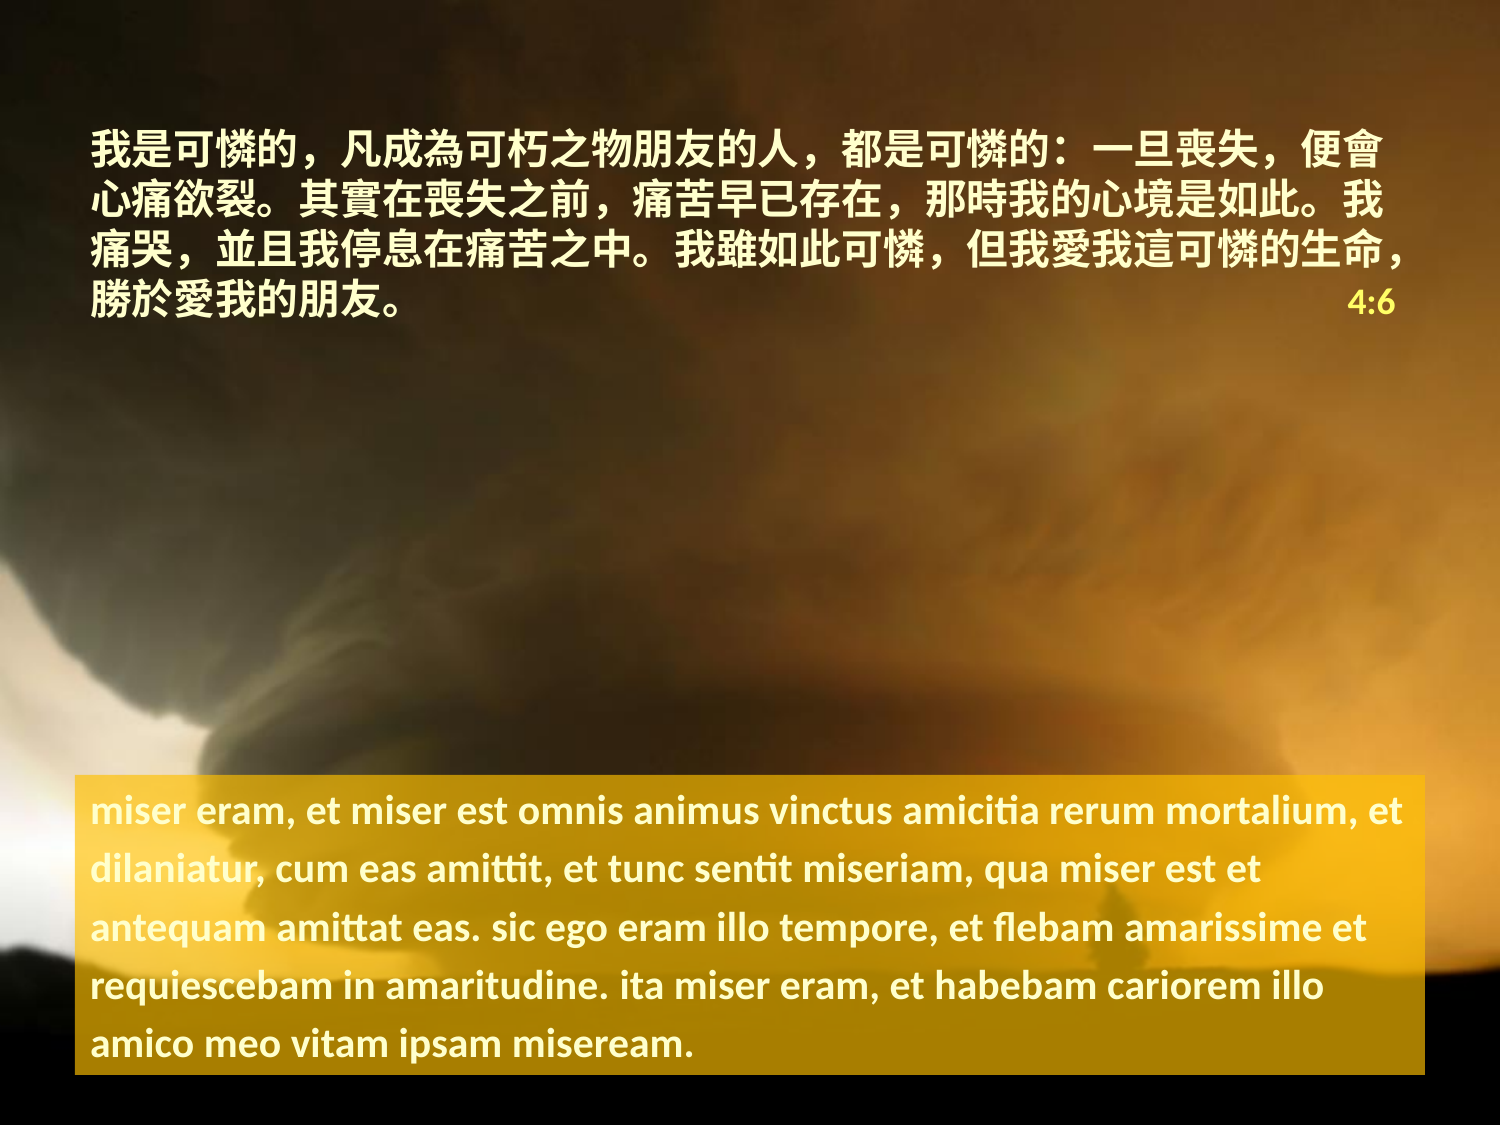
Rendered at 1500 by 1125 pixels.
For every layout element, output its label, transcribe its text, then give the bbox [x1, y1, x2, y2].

picture [0, 0, 1500, 1125]
title 我是可憐的，凡成為可朽之物朋友的人，都是可憐的：一旦喪失，便會心痛欲裂。其實在喪失之前，痛苦早已存在，那時我的心境是如此。我痛哭，並且我停息在痛苦之中。我雖如此可憐，但我愛我這可憐的生命，勝於愛我的朋友。 4:6 [75, 45, 1425, 400]
list miser eram, et miser est omnis animus vinctus amicitia rerum mortalium, et dilaniatur, cum eas amittit, et tunc sentit miseriam, qua miser est et antequam amittat eas. sic ego eram illo tempore, et flebam amarissime et requiescebam in amaritudine. ita miser eram, et habebam cariorem illo amico meo vitam ipsam miseream. [75, 774, 1425, 1075]
